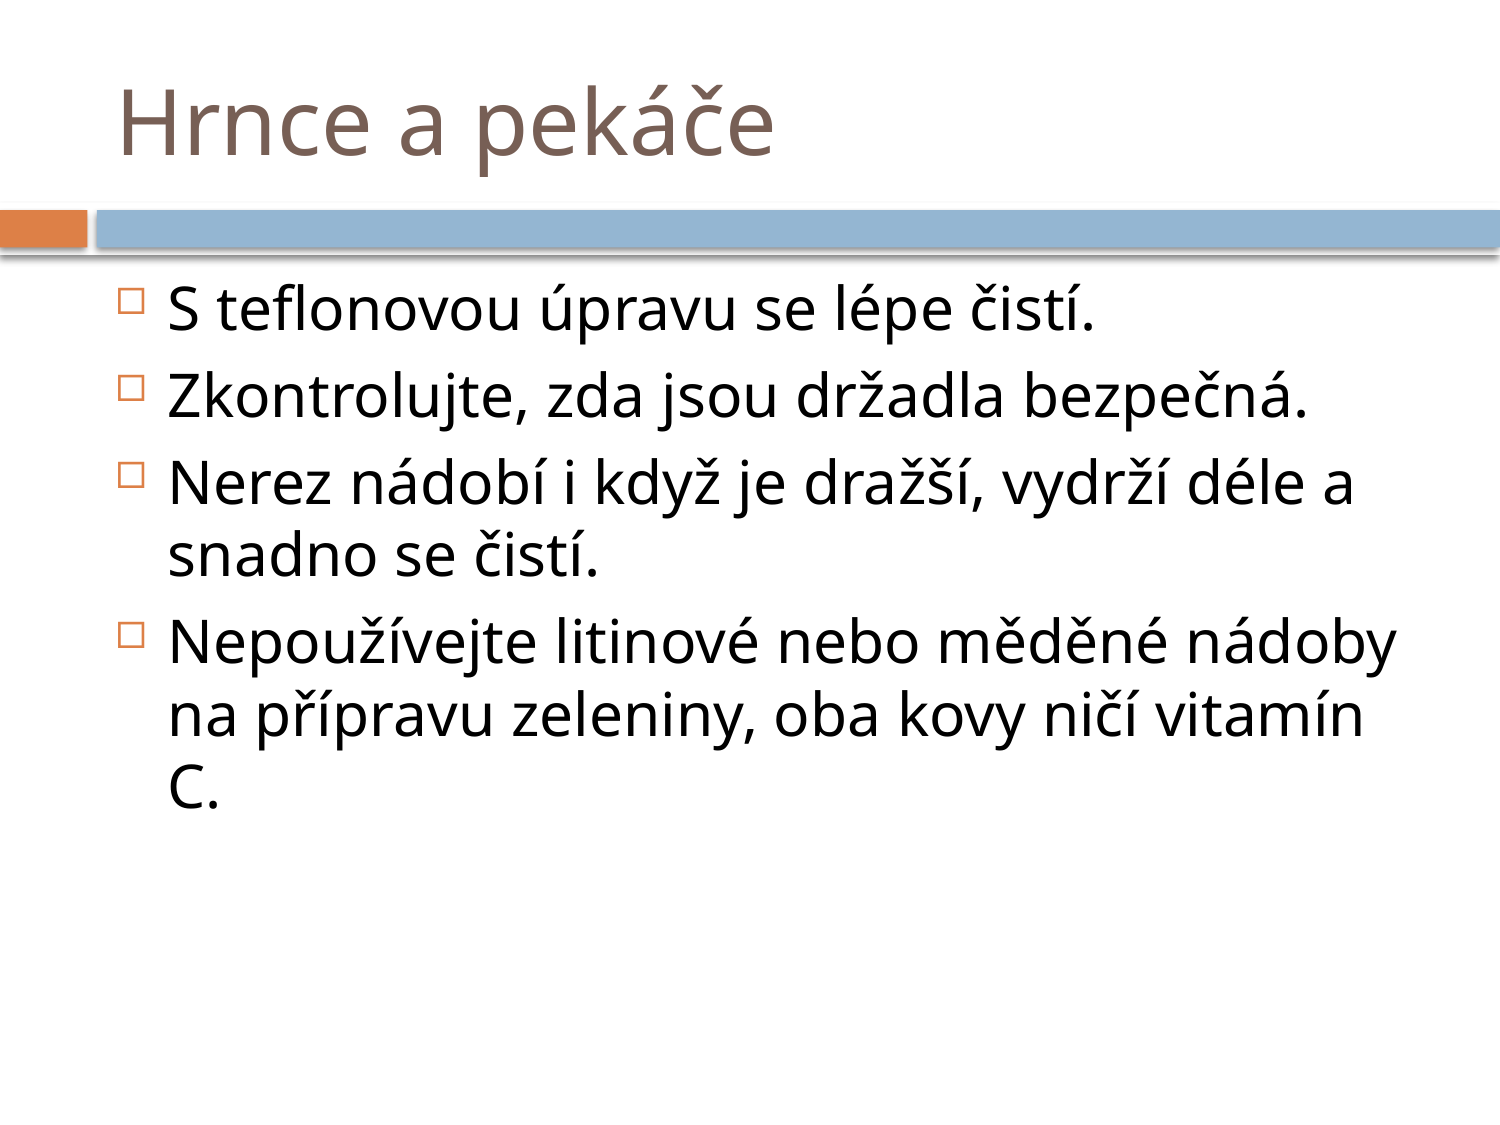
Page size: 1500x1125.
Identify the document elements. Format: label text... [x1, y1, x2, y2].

title Hrnce a pekáče [100, 37, 1438, 200]
list S teflonovou úpravu se lépe čistí. Zkontrolujte, zda jsou držadla bezpečná. Nerez nádobí i když je dražší, vydrží déle a snadno se čistí. Nepoužívejte litinové nebo měděné nádoby na přípravu zeleniny, oba kovy ničí vitamín C. [100, 262, 1438, 1000]
